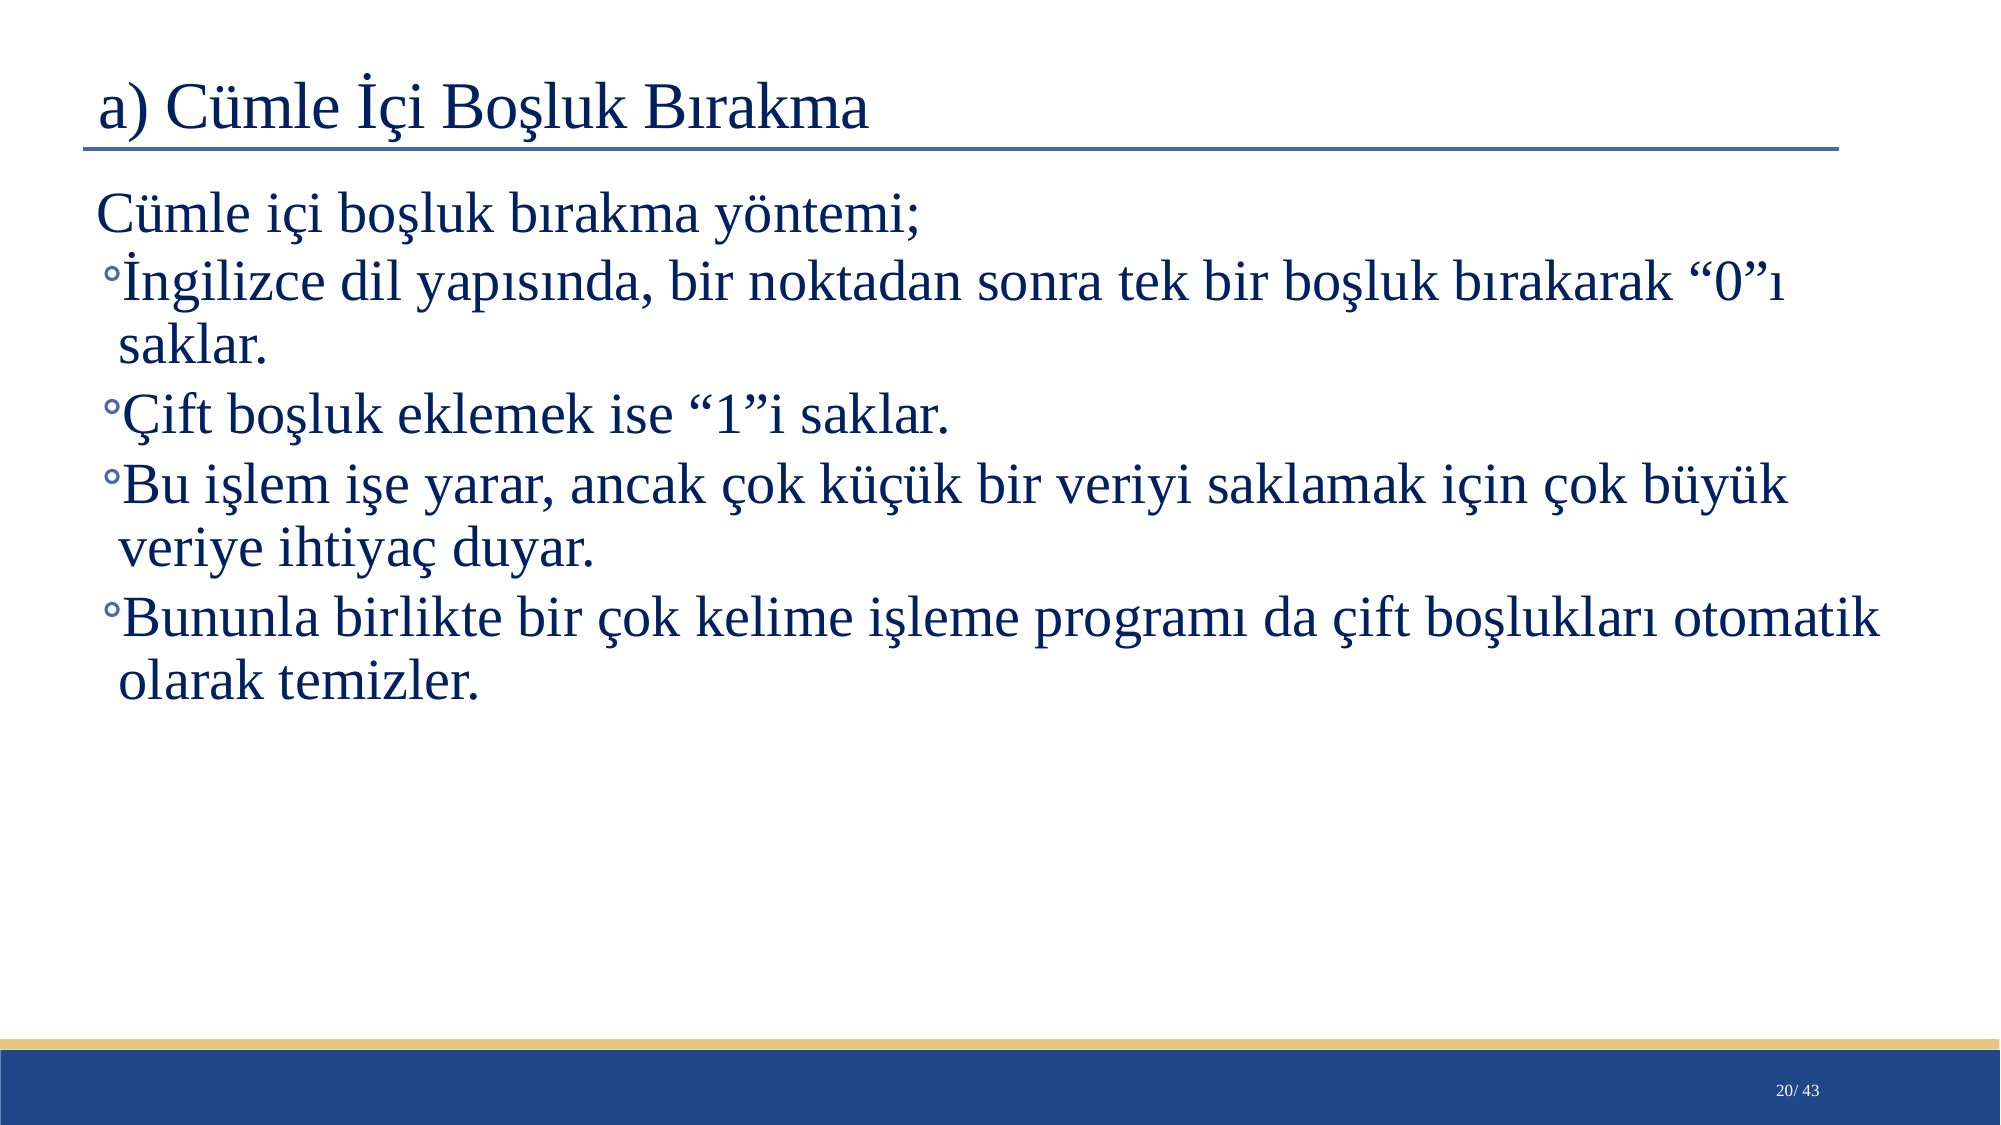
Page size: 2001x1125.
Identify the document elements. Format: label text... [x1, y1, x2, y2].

title a) Cümle İçi Boşluk Bırakma [83, 47, 1830, 150]
list Cümle içi boşluk bırakma yöntemi; İngilizce dil yapısında, bir noktadan sonra tek bir boşluk bırakarak “0”ı saklar. Çift boşluk eklemek ise “1”i saklar. Bu işlem işe yarar, ancak çok küçük bir veriyi saklamak için çok büyük veriye ihtiyaç duyar. Bununla birlikte bir çok kelime işleme programı da çift boşlukları otomatik olarak temizler. [83, 174, 1917, 963]
slide_number 20/ 43 [1624, 1059, 1840, 1120]
